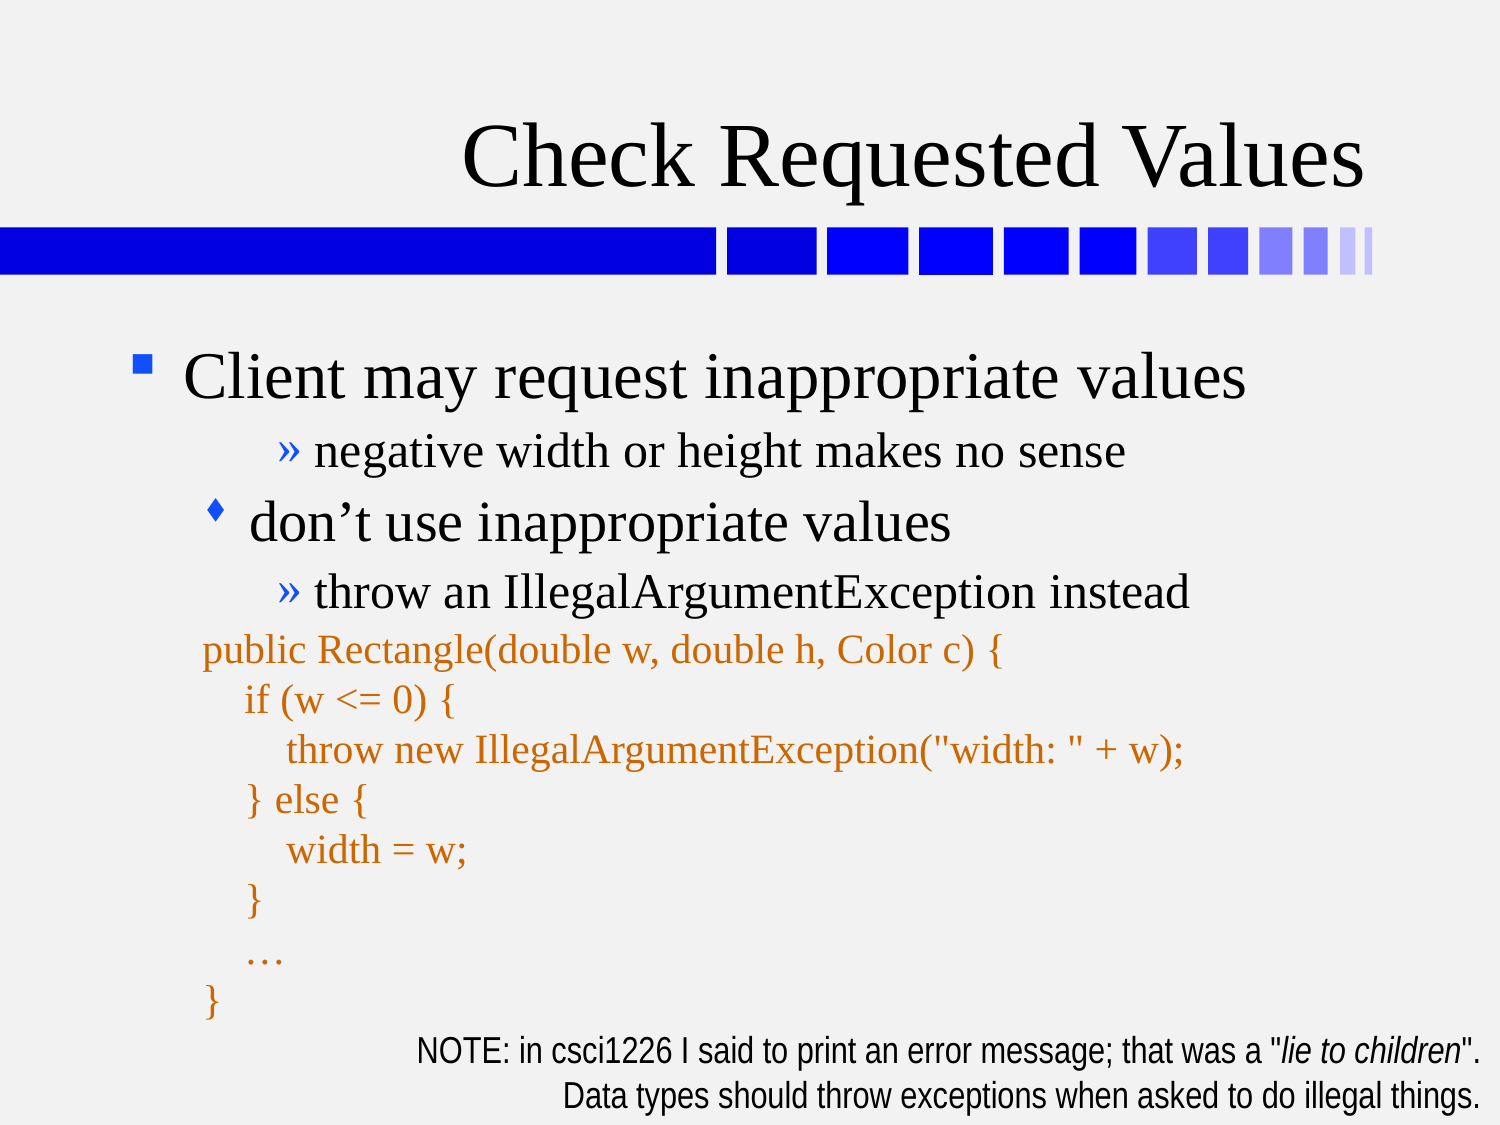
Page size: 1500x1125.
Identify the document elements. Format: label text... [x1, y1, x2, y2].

text_box NOTE: in csci1226 I said to print an error message; that was a "lie to children". Data types should throw exceptions when asked to do illegal things. [401, 1018, 1496, 1124]
list Client may request inappropriate values negative width or height makes no sense don’t use inappropriate values throw an IllegalArgumentException instead public Rectangle(double w, double h, Color c) { if (w <= 0) { throw new IllegalArgumentException("width: " + w); } else { width = w; } … } [111, 324, 1388, 1001]
title Check Requested Values [109, 27, 1383, 213]
